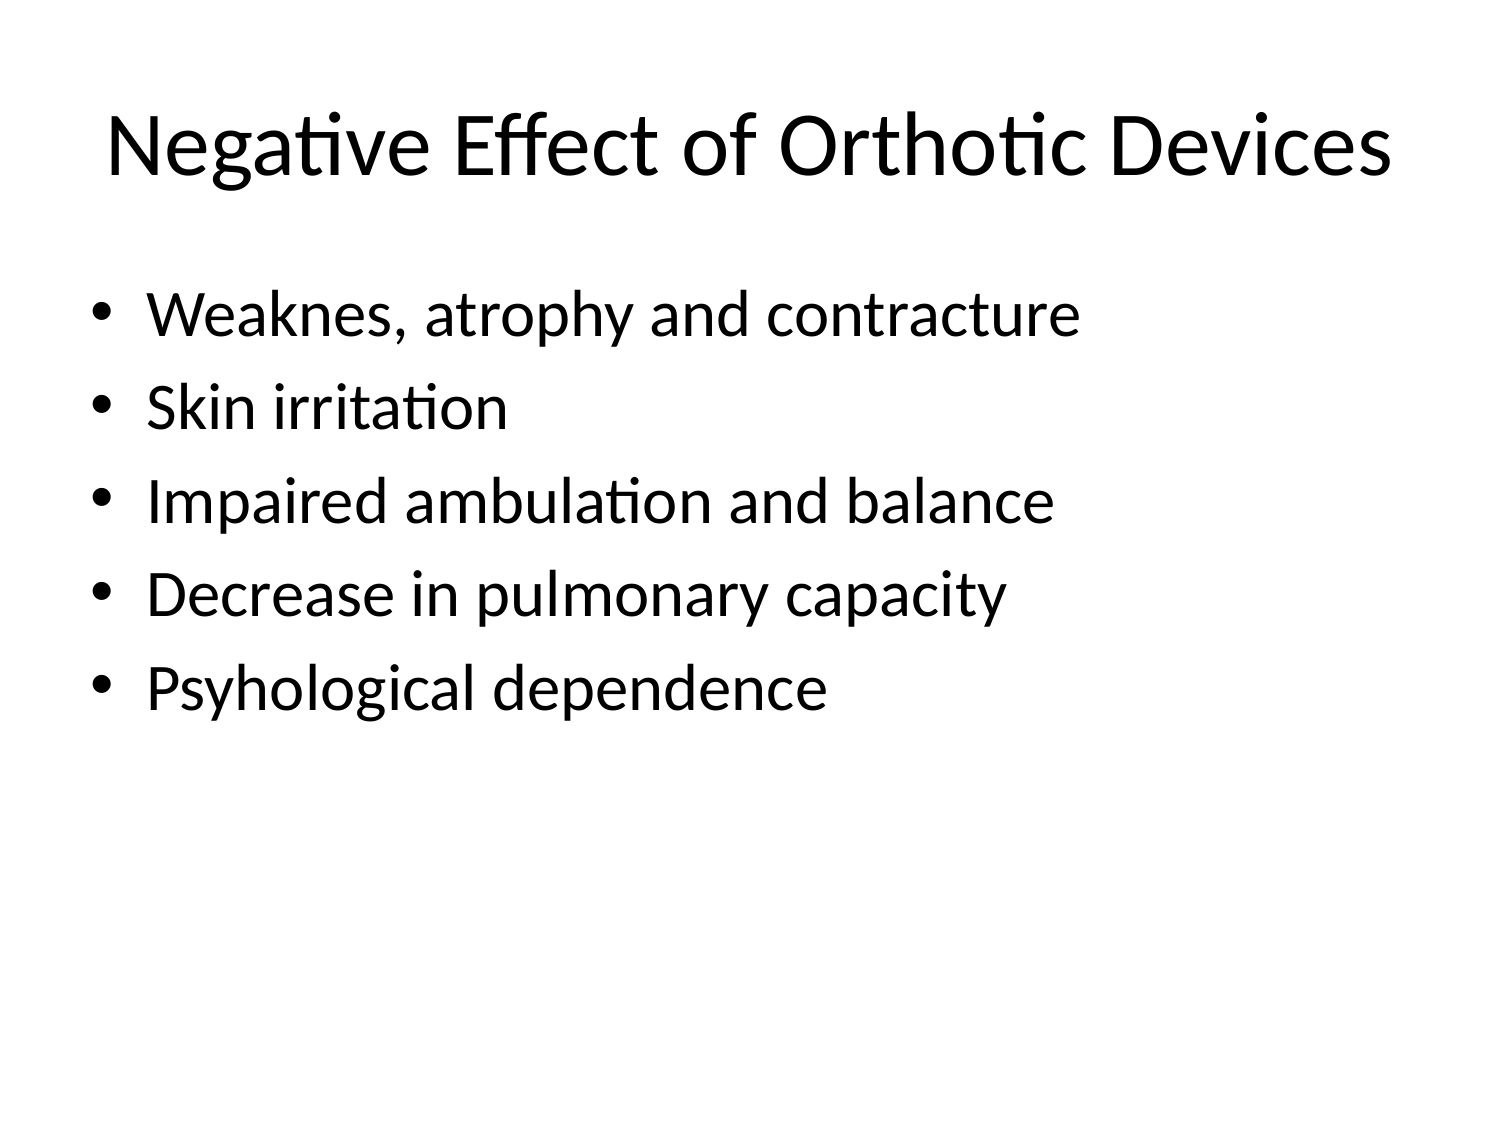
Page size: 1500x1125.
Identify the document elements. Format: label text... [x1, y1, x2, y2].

list Weaknes, atrophy and contracture Skin irritation Impaired ambulation and balance Decrease in pulmonary capacity Psyhological dependence [75, 262, 1425, 1005]
title Negative Effect of Orthotic Devices [75, 45, 1425, 233]
